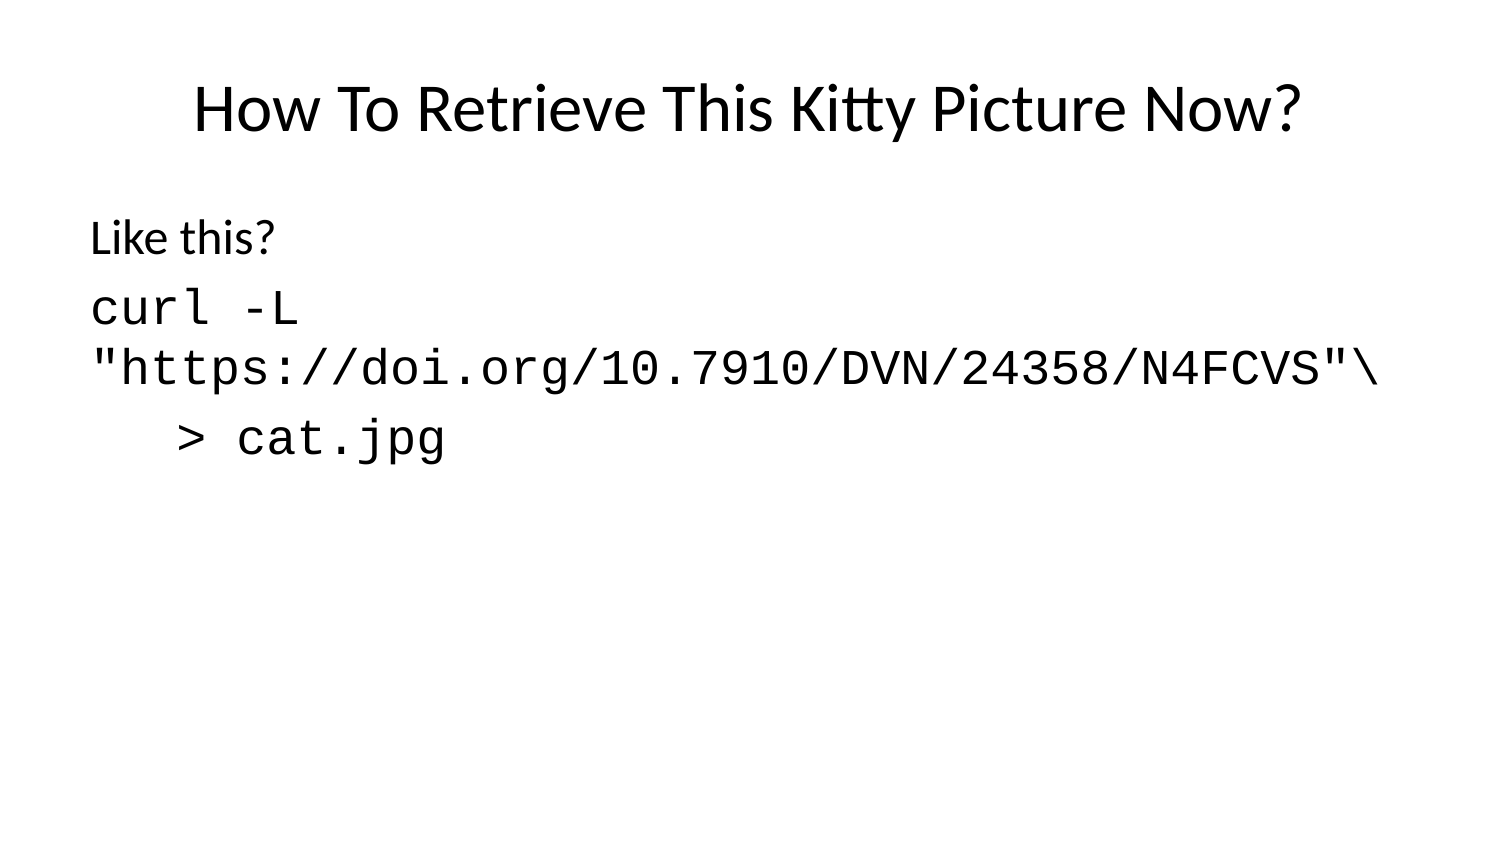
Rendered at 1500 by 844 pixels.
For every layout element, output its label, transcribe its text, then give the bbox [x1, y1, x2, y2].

list Like this? curl -L "https://doi.org/10.7910/DVN/24358/N4FCVS"\ > cat.jpg [75, 196, 1425, 754]
title How To Retrieve This Kitty Picture Now? [75, 33, 1425, 175]
